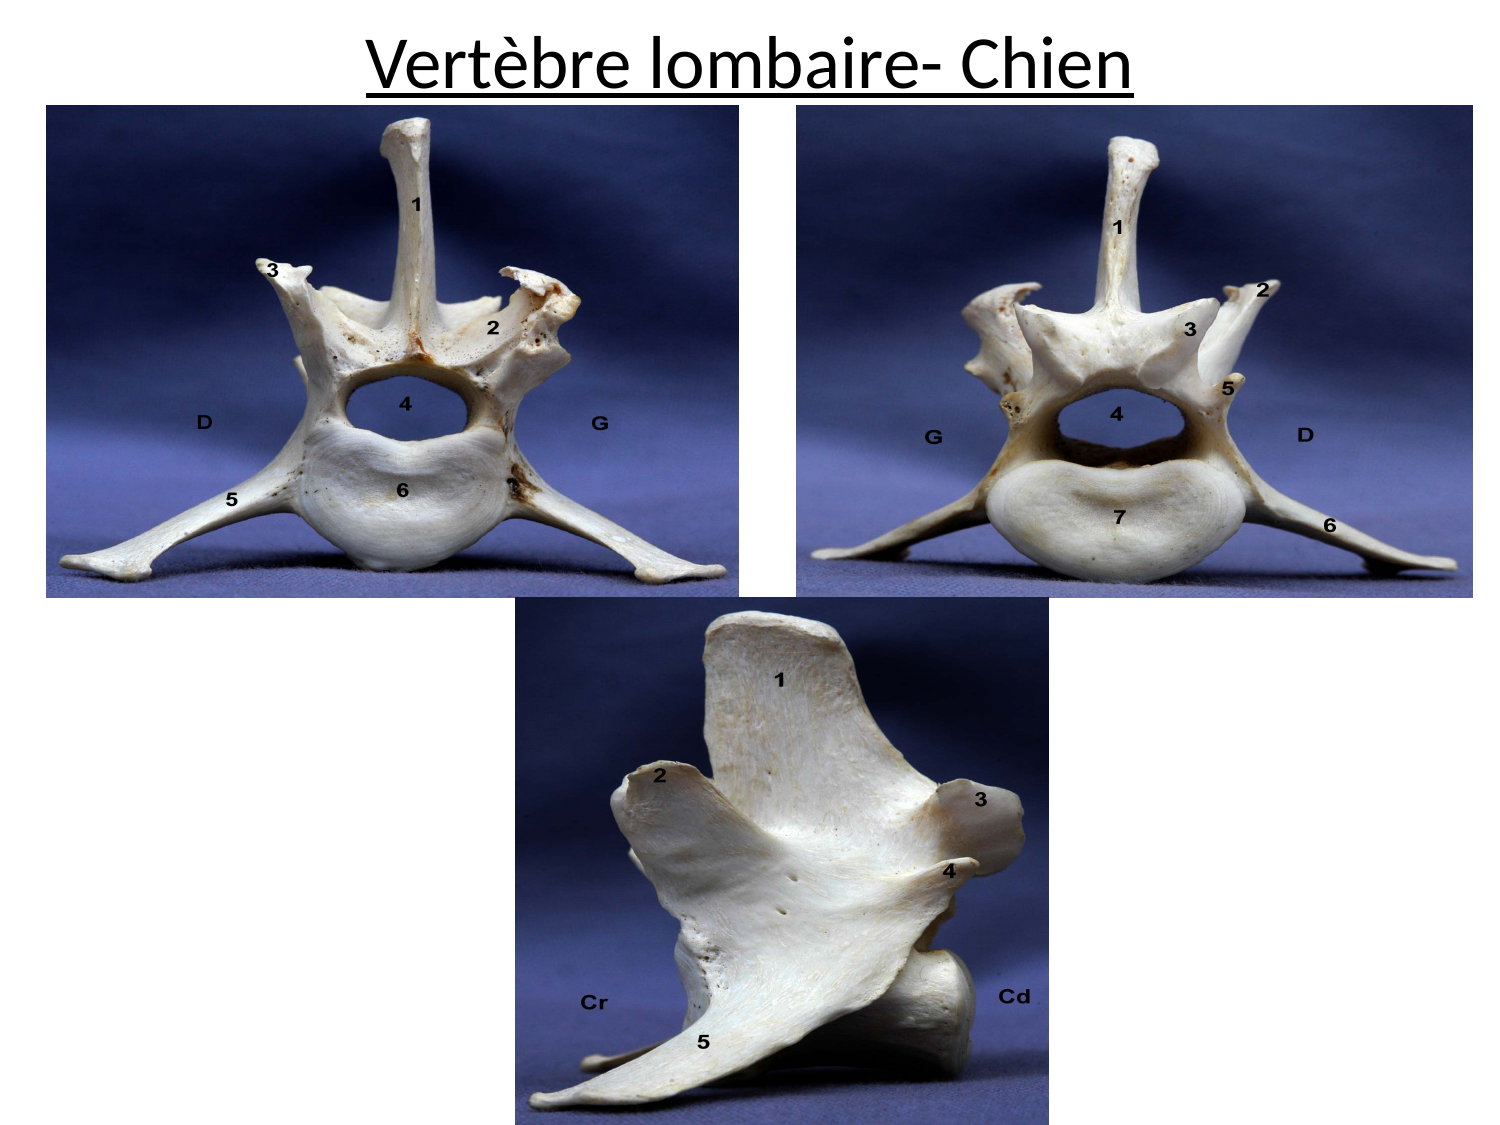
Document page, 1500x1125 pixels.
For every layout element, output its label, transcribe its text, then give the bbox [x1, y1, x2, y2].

title Vertèbre lombaire- Chien [74, 0, 1426, 118]
picture [515, 105, 1473, 1125]
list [46, 105, 739, 598]
